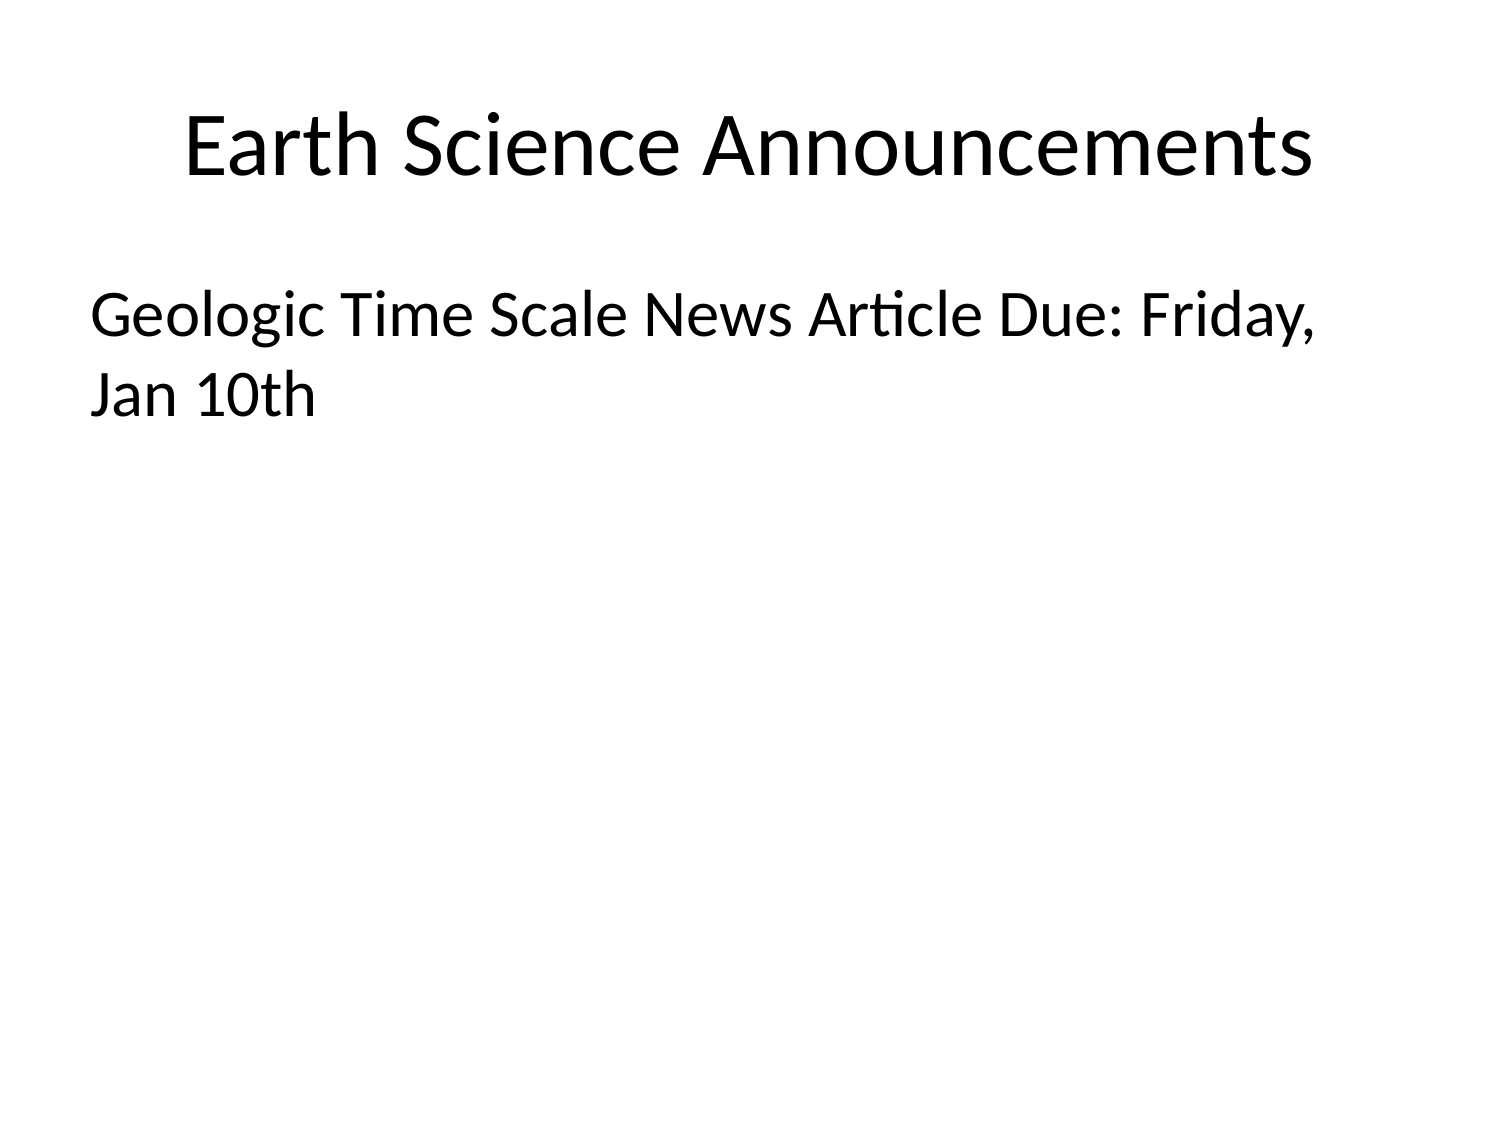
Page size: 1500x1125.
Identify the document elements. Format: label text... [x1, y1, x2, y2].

title Earth Science Announcements [75, 45, 1425, 233]
list Geologic Time Scale News Article Due: Friday, Jan 10th [75, 262, 1425, 1005]
